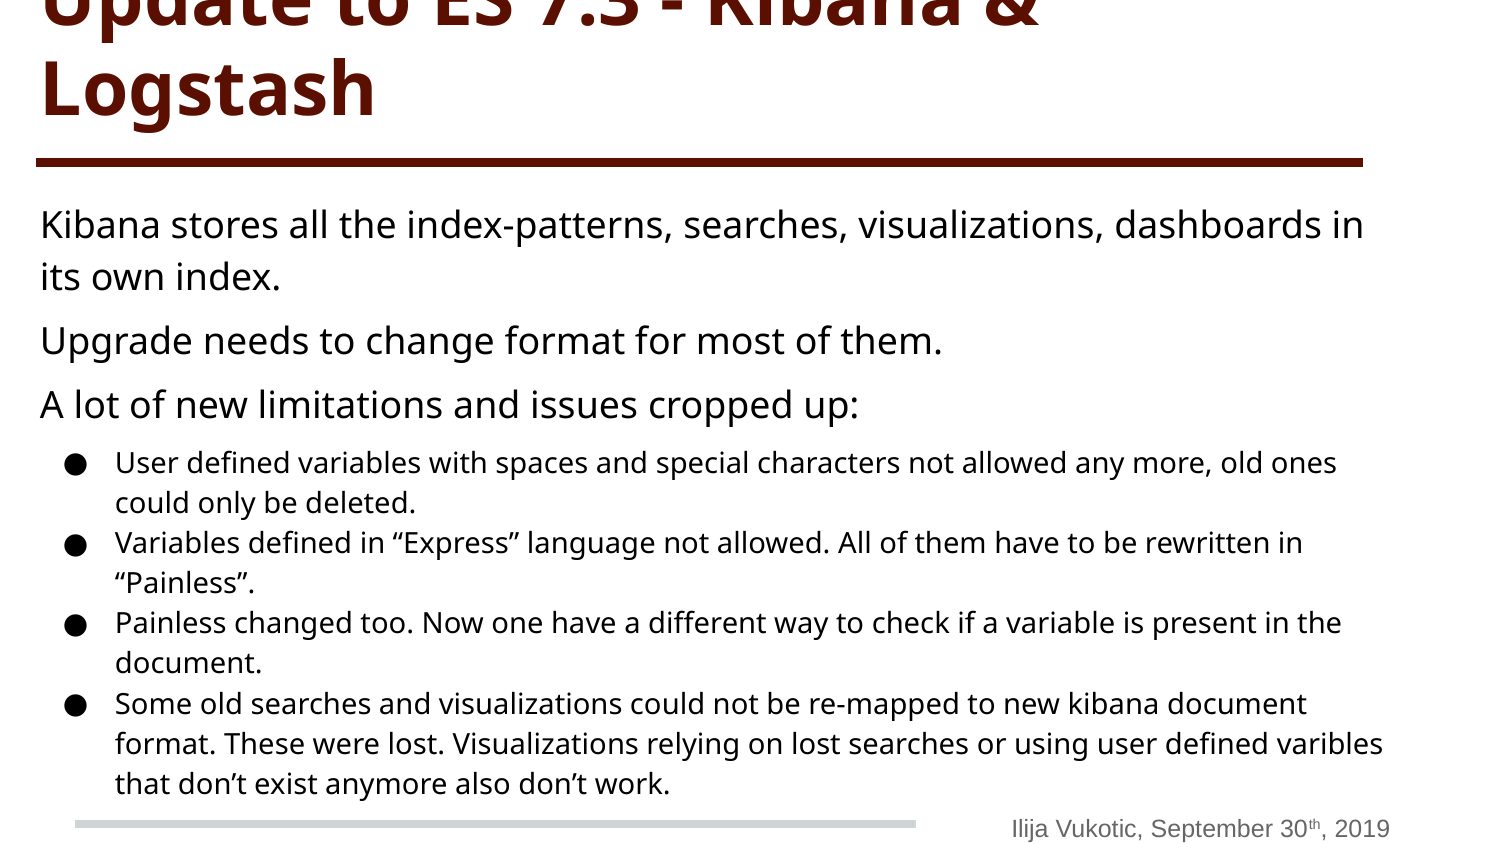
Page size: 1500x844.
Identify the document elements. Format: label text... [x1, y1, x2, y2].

list Kibana stores all the index-patterns, searches, visualizations, dashboards in its own index. Upgrade needs to change format for most of them. A lot of new limitations and issues cropped up: User defined variables with spaces and special characters not allowed any more, old ones could only be deleted. Variables defined in “Express” language not allowed. All of them have to be rewritten in “Painless”. Painless changed too. Now one have a different way to check if a variable is present in the document. Some old searches and visualizations could not be re-mapped to new kibana document format. These were lost. Visualizations relying on lost searches or using user defined varibles that don’t exist anymore also don’t work. [24, 179, 1413, 808]
title Update to ES 7.3 - Kibana & Logstash [24, 32, 1375, 146]
